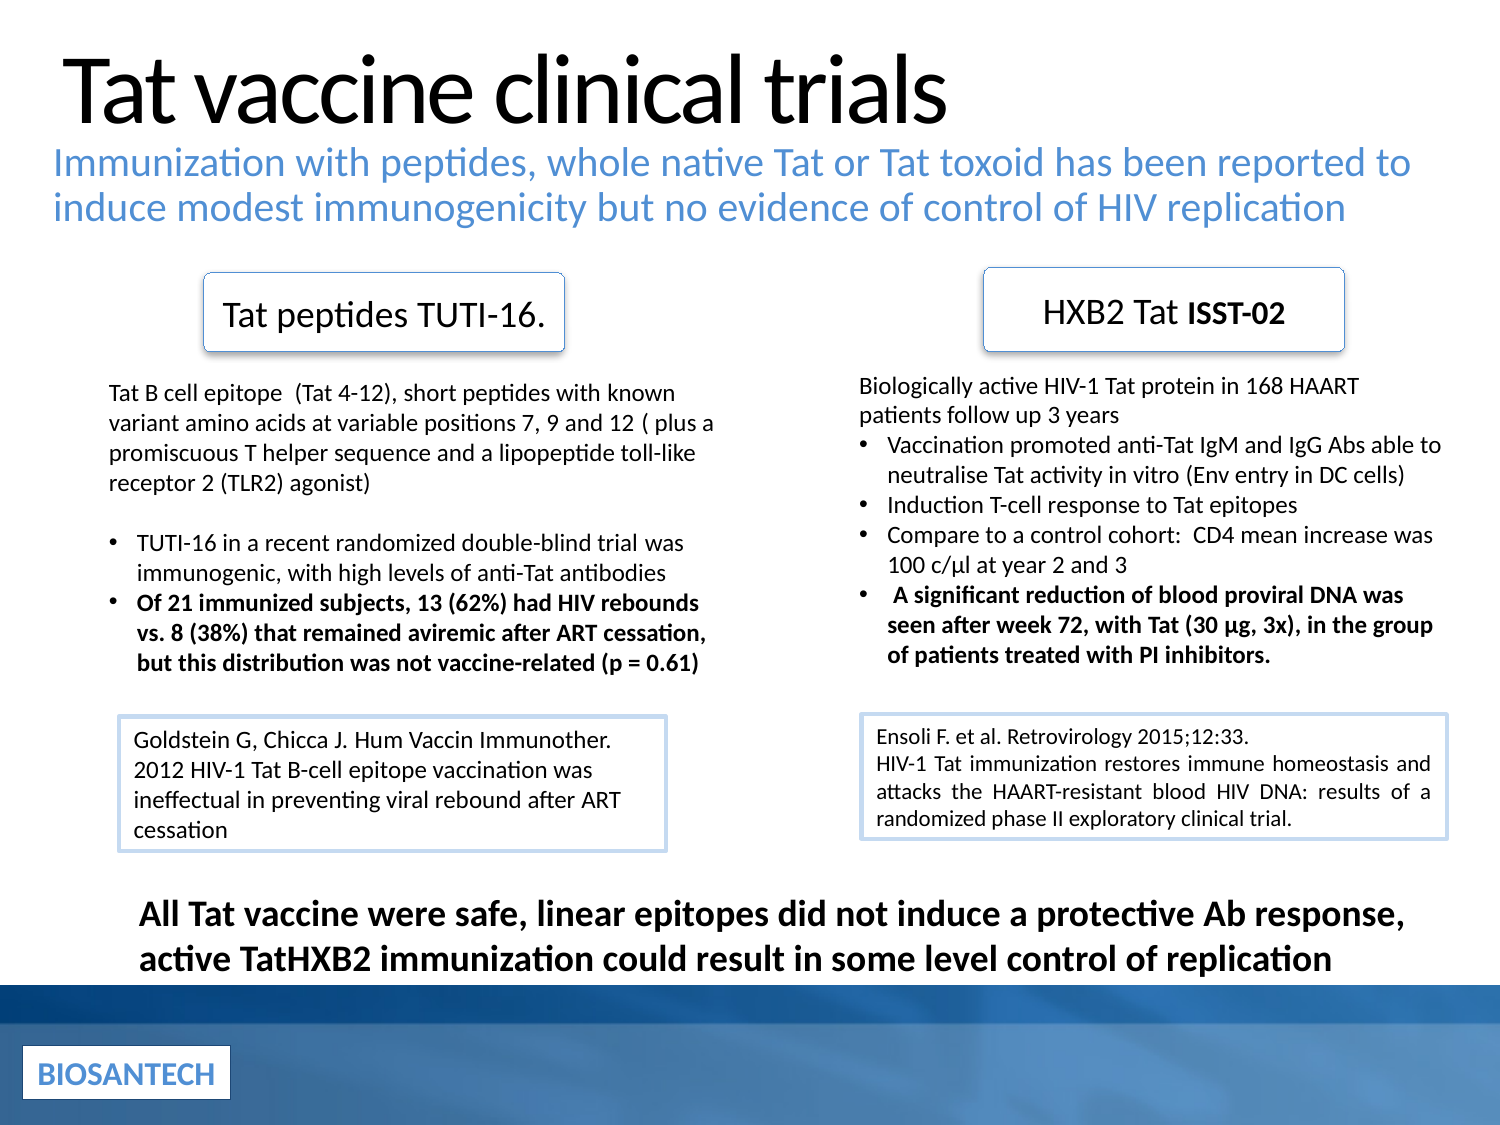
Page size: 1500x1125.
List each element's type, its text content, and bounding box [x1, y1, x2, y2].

list Immunization with peptides, whole native Tat or Tat toxoid has been reported to induce modest immunogenicity but no evidence of control of HIV replication [53, 140, 1500, 232]
title Tat vaccine clinical trials [62, 37, 1438, 140]
text_box All Tat vaccine were safe, linear epitopes did not induce a protective Ab response, active TatHXB2 immunization could result in some level control of replication [123, 881, 1447, 987]
text_box Tat peptides TUTI-16. [203, 272, 565, 352]
text_box HXB2 Tat ISST-02 [983, 267, 1345, 352]
text_box Tat B cell epitope (Tat 4-12), short peptides with known variant amino acids at variable positions 7, 9 and 12 ( plus a promiscuous T helper sequence and a lipopeptide toll-like receptor 2 (TLR2) agonist) TUTI-16 in a recent randomized double-blind trial was immunogenic, with high levels of anti-Tat antibodies Of 21 immunized subjects, 13 (62%) had HIV rebounds vs. 8 (38%) that remained aviremic after ART cessation, but this distribution was not vaccine-related (p = 0.61) [94, 369, 742, 684]
picture [0, 985, 1500, 1125]
text_box Ensoli F. et al. Retrovirology 2015;12:33. HIV-1 Tat immunization restores immune homeostasis and attacks the HAART-resistant blood HIV DNA: results of a randomized phase II exploratory clinical trial. [859, 712, 1449, 841]
text_box Goldstein G, Chicca J. Hum Vaccin Immunother. 2012 HIV-1 Tat B-cell epitope vaccination was ineffectual in preventing viral rebound after ART cessation [117, 714, 668, 853]
text_box Biologically active HIV-1 Tat protein in 168 HAART patients follow up 3 years Vaccination promoted anti-Tat IgM and IgG Abs able to neutralise Tat activity in vitro (Env entry in DC cells) Induction T-cell response to Tat epitopes Compare to a control cohort: CD4 mean increase was 100 c/µl at year 2 and 3 A significant reduction of blood proviral DNA was seen after week 72, with Tat (30 μg, 3x), in the group of patients treated with PI inhibitors. [844, 361, 1463, 706]
